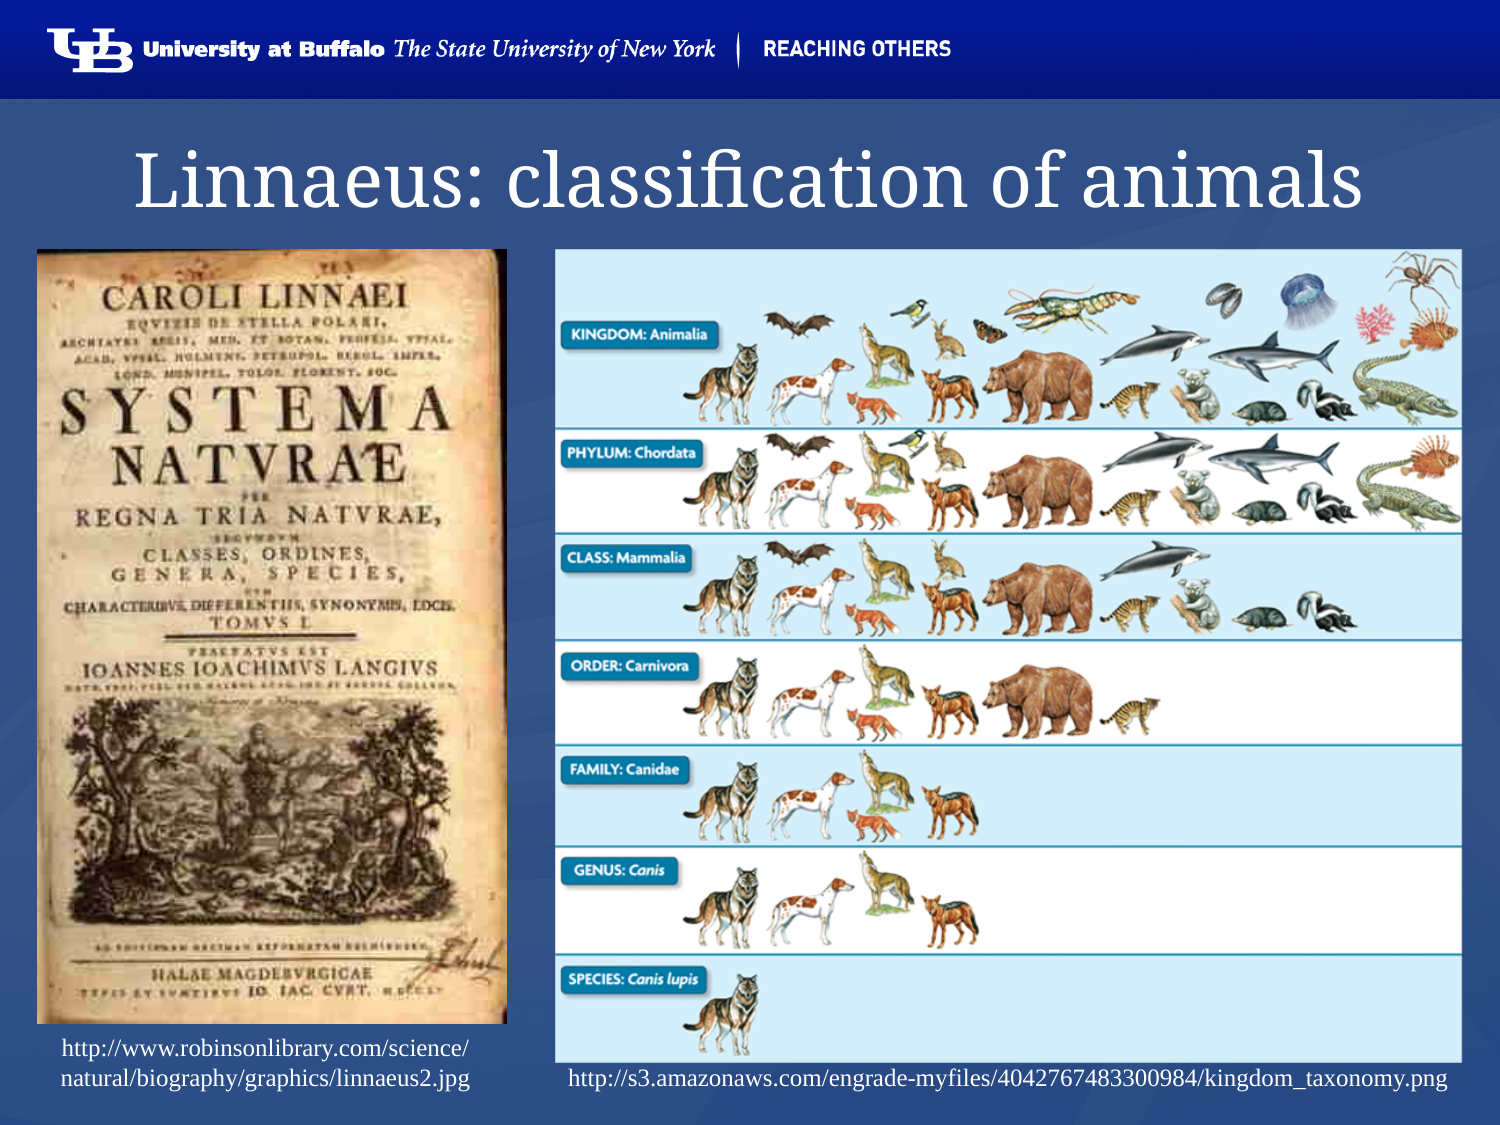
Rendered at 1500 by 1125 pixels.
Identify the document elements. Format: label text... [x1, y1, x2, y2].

text_box http://s3.amazonaws.com/engrade-myfiles/4042767483300984/kingdom_taxonomy.png [542, 1054, 1475, 1100]
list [554, 249, 1463, 1063]
picture [37, 249, 507, 1024]
text_box http://www.robinsonlibrary.com/science/natural/biography/graphics/linnaeus2.jpg [24, 1024, 507, 1100]
picture [0, 0, 1500, 99]
title Linnaeus: classification of animals [37, 125, 1463, 250]
